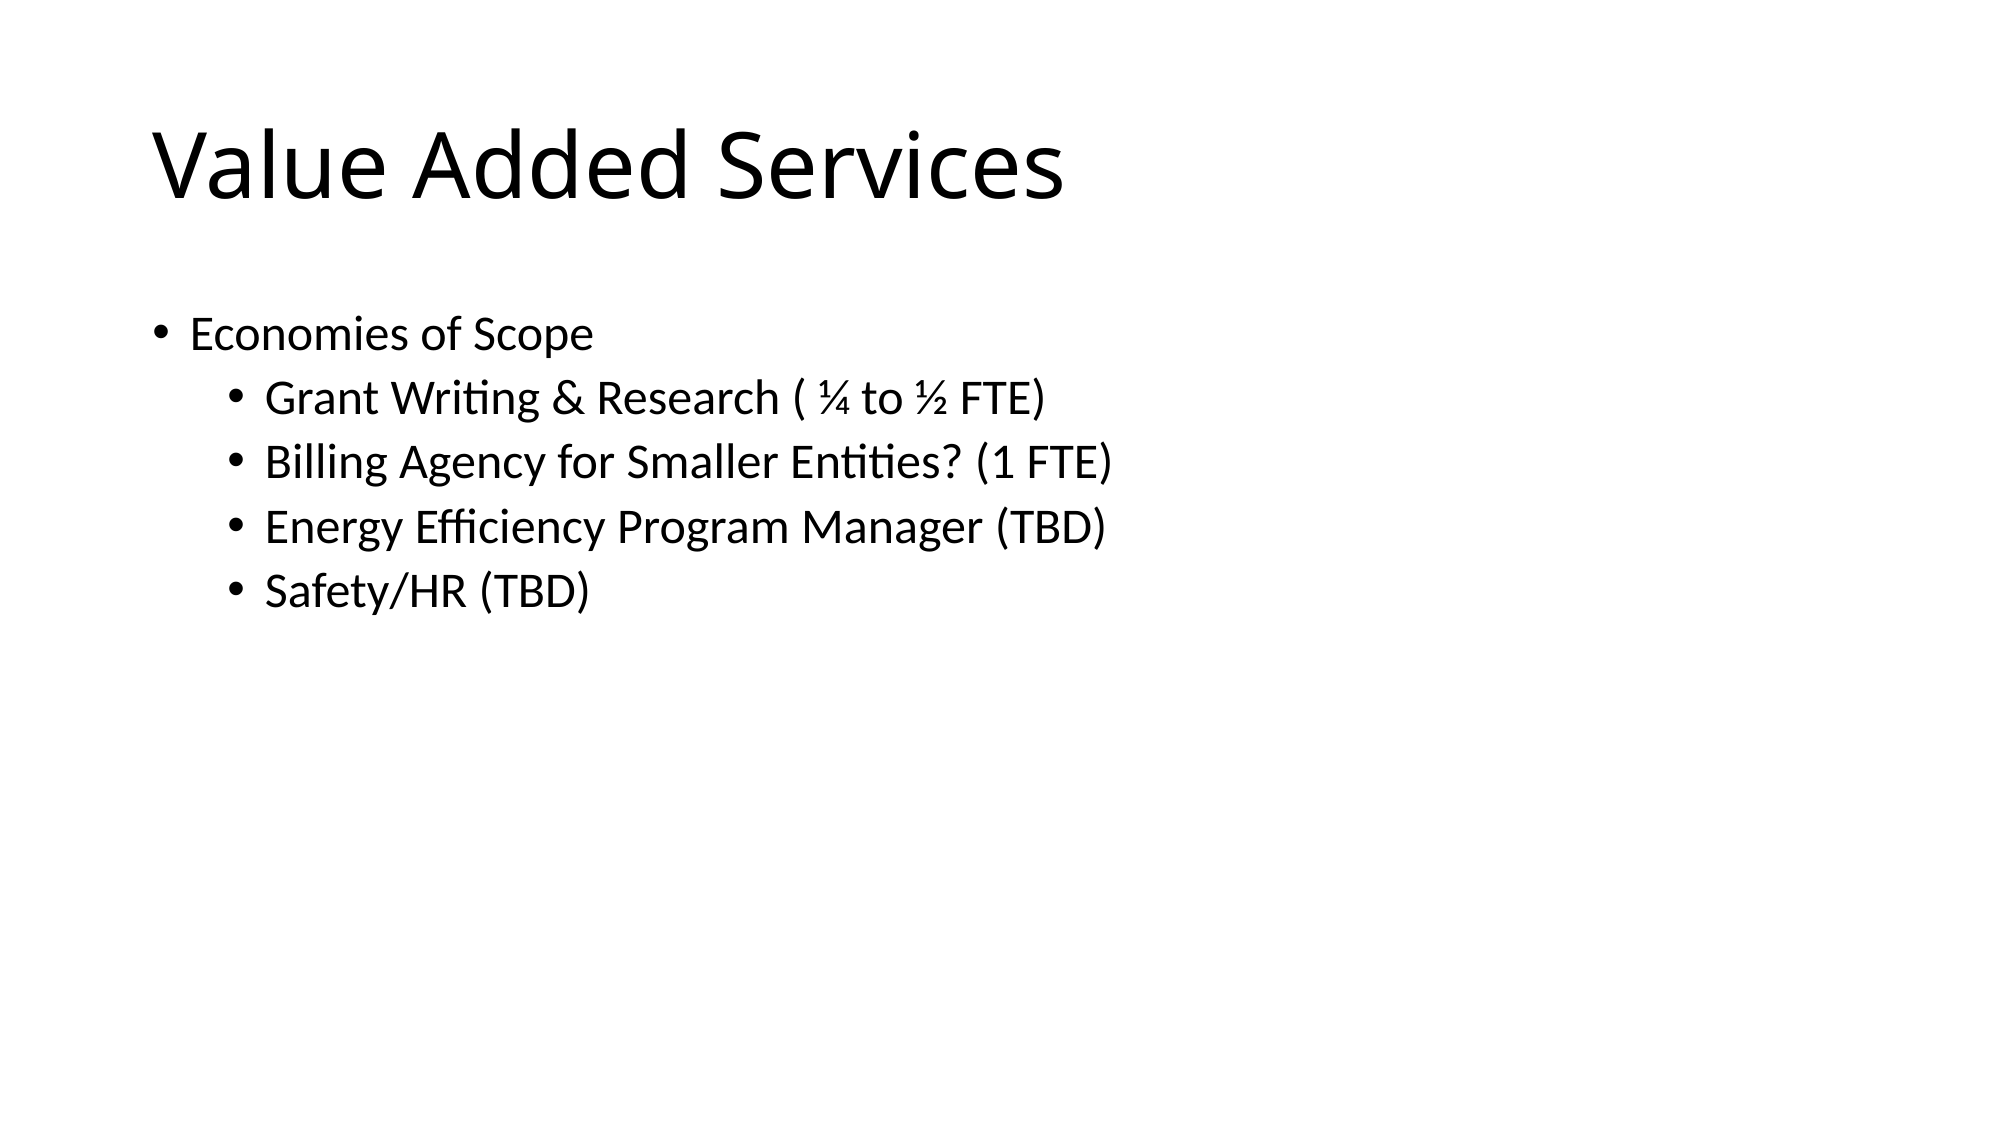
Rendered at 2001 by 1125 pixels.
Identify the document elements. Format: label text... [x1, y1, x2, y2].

title Value Added Services [137, 59, 1863, 278]
list Economies of Scope Grant Writing & Research ( ¼ to ½ FTE) Billing Agency for Smaller Entities? (1 FTE) Energy Efficiency Program Manager (TBD) Safety/HR (TBD) [137, 299, 1863, 1014]
